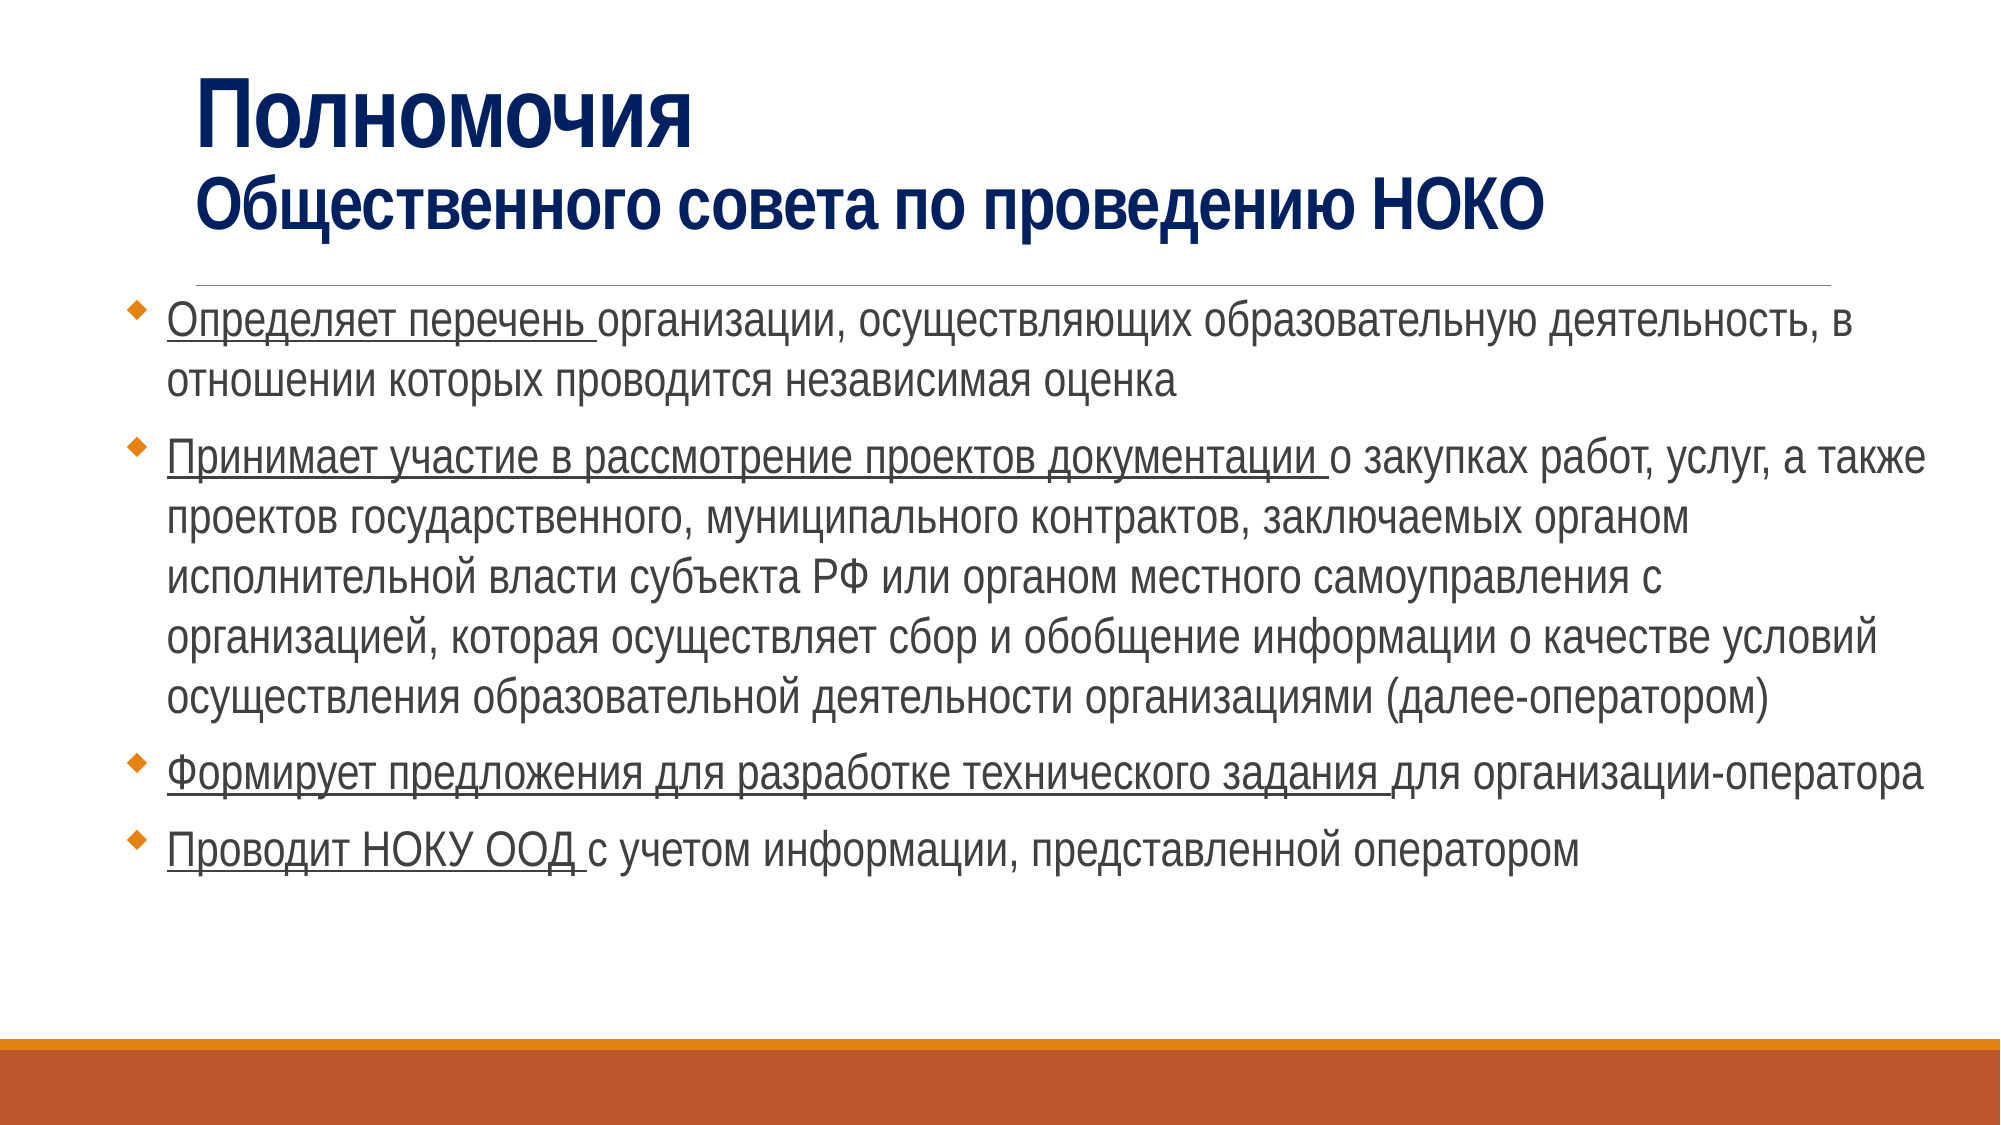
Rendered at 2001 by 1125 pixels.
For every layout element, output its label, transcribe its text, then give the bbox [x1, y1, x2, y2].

title Полномочия Общественного совета по проведению НОКО [180, 47, 1830, 264]
list Определяет перечень организации, осуществляющих образовательную деятельность, в отношении которых проводится независимая оценка Принимает участие в рассмотрение проектов документации о закупках работ, услуг, а также проектов государственного, муниципального контрактов, заключаемых органом исполнительной власти субъекта РФ или органом местного самоуправления с организацией, которая осуществляет сбор и обобщение информации о качестве условий осуществления образовательной деятельности организациями (далее-оператором) Формирует предложения для разработке технического задания для организации-оператора Проводит НОКУ ООД с учетом информации, представленной оператором [122, 279, 1936, 980]
